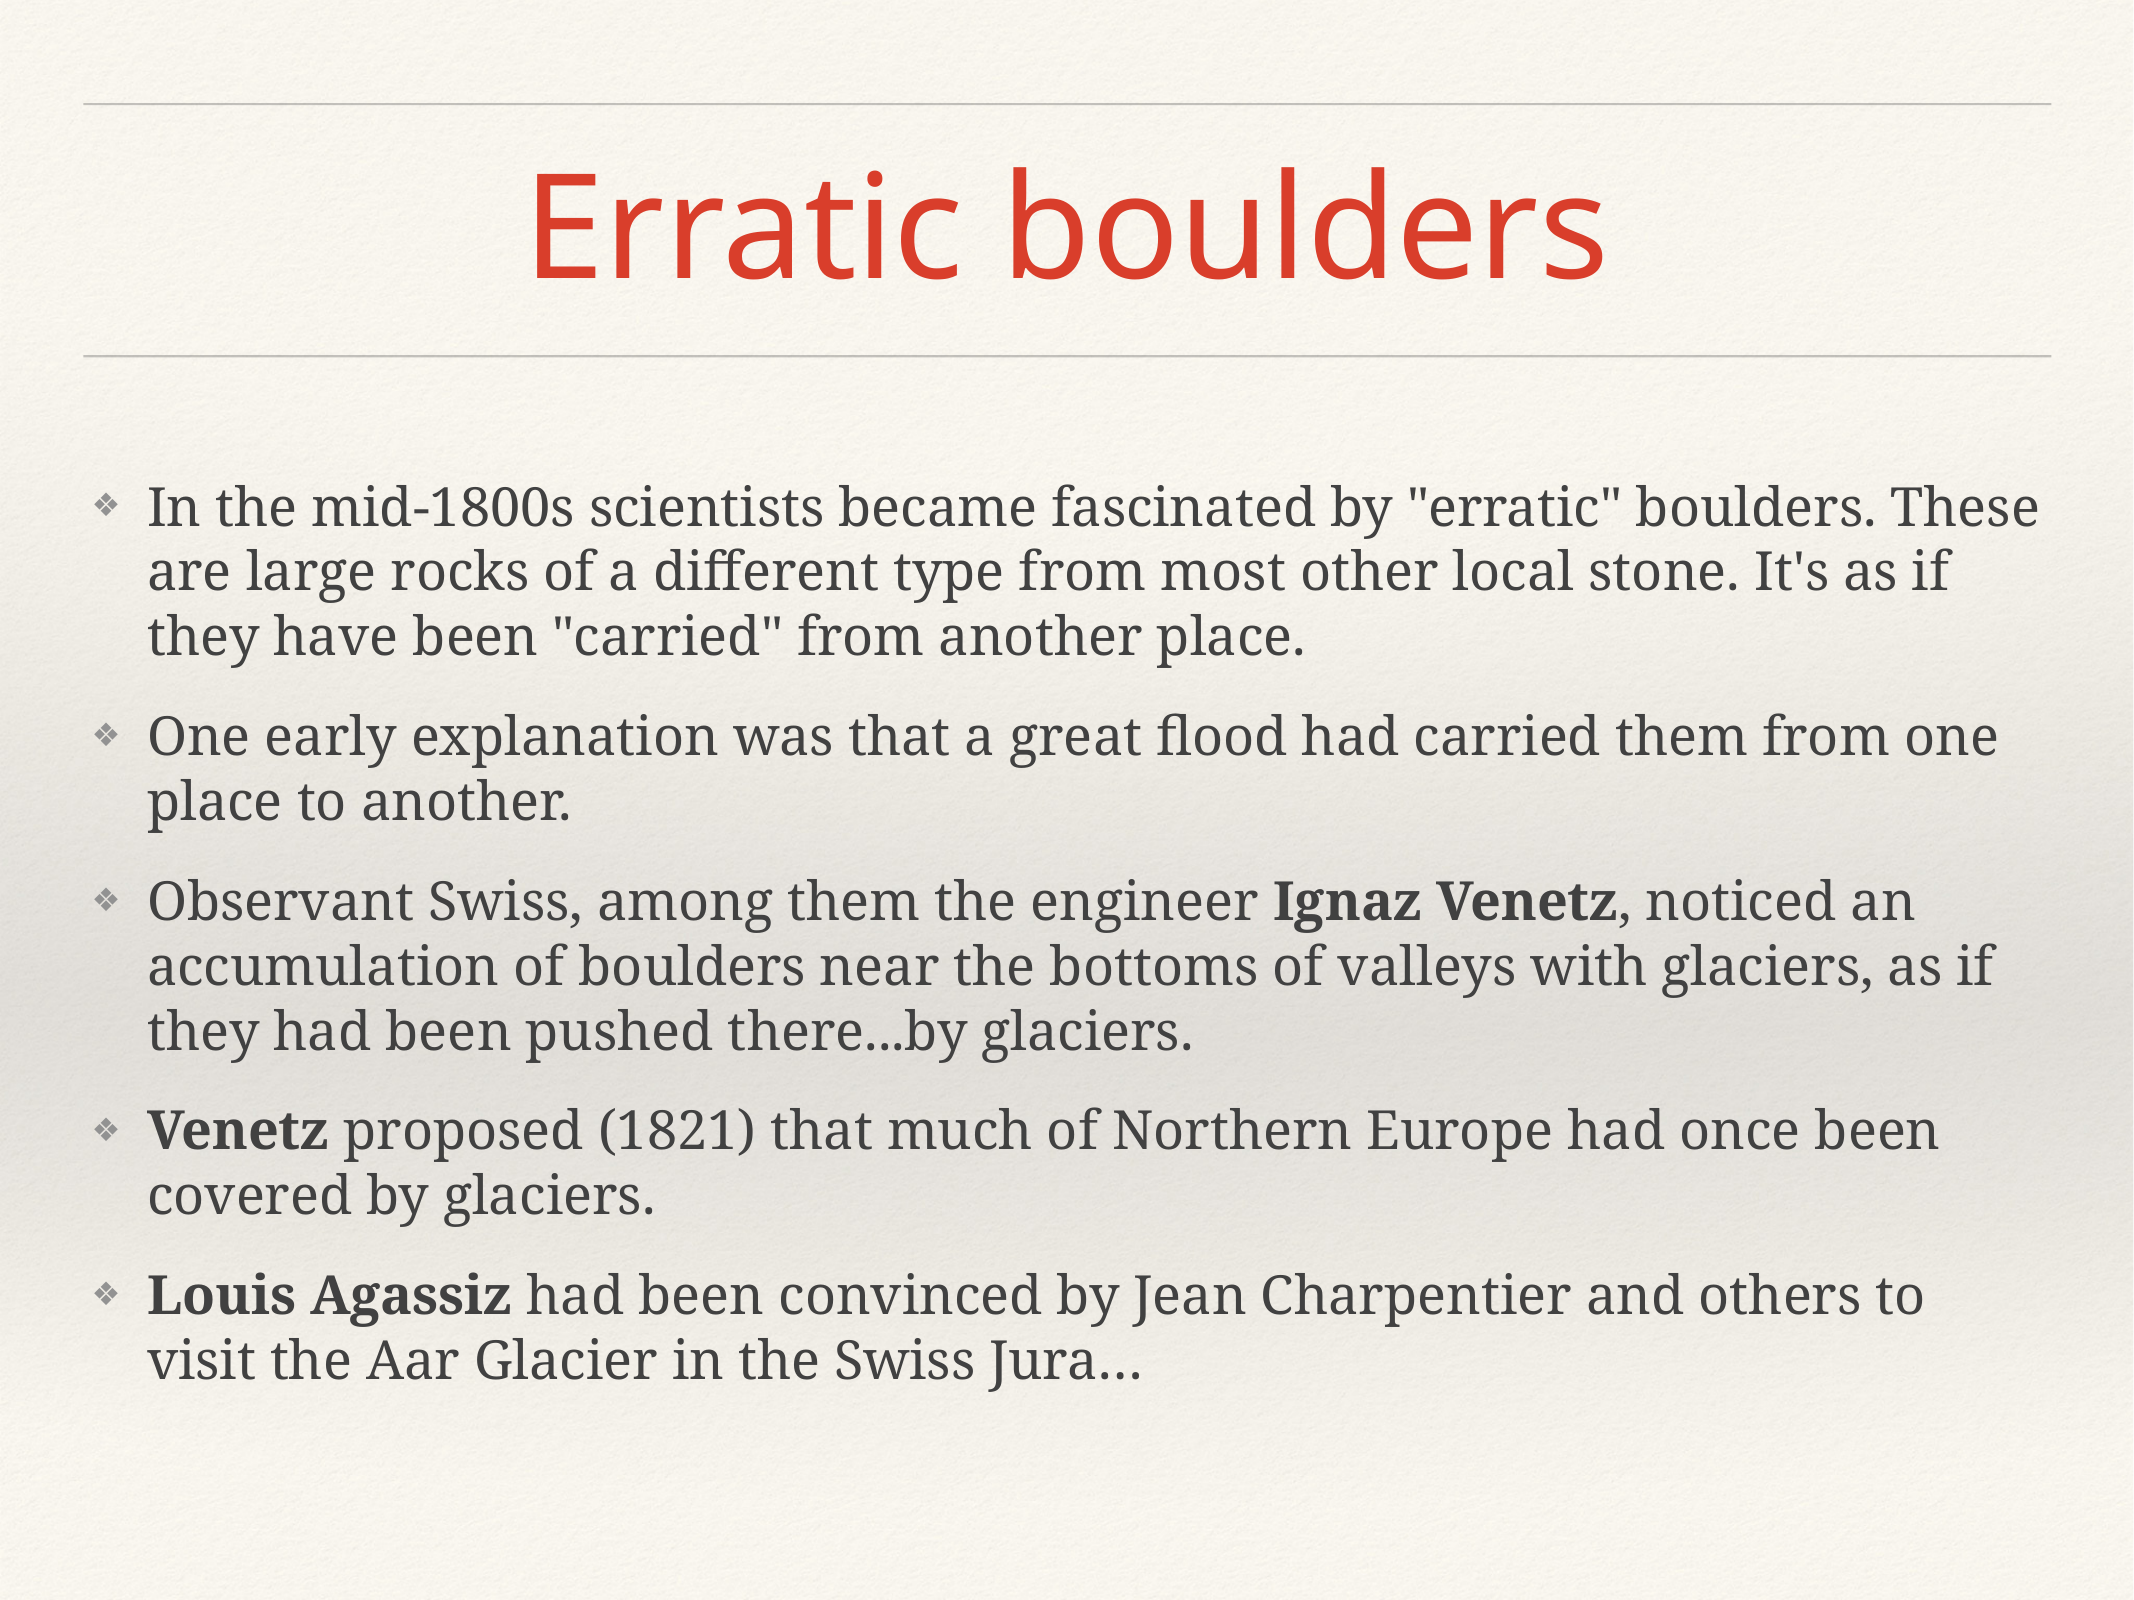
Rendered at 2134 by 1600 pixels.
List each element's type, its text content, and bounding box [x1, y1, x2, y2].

list In the mid-1800s scientists became fascinated by "erratic" boulders. These are large rocks of a different type from most other local stone. It's as if they have been "carried" from another place. One early explanation was that a great flood had carried them from one place to another. Observant Swiss, among them the engineer Ignaz Venetz, noticed an accumulation of boulders near the bottoms of valleys with glaciers, as if they had been pushed there...by glaciers. Venetz proposed (1821) that much of Northern Europe had once been covered by glaciers. Louis Agassiz had been convinced by Jean Charpentier and others to visit the Aar Glacier in the Swiss Jura… [82, 430, 2051, 1432]
picture [0, 0, 2134, 1600]
title Erratic boulders [82, 130, 2051, 332]
